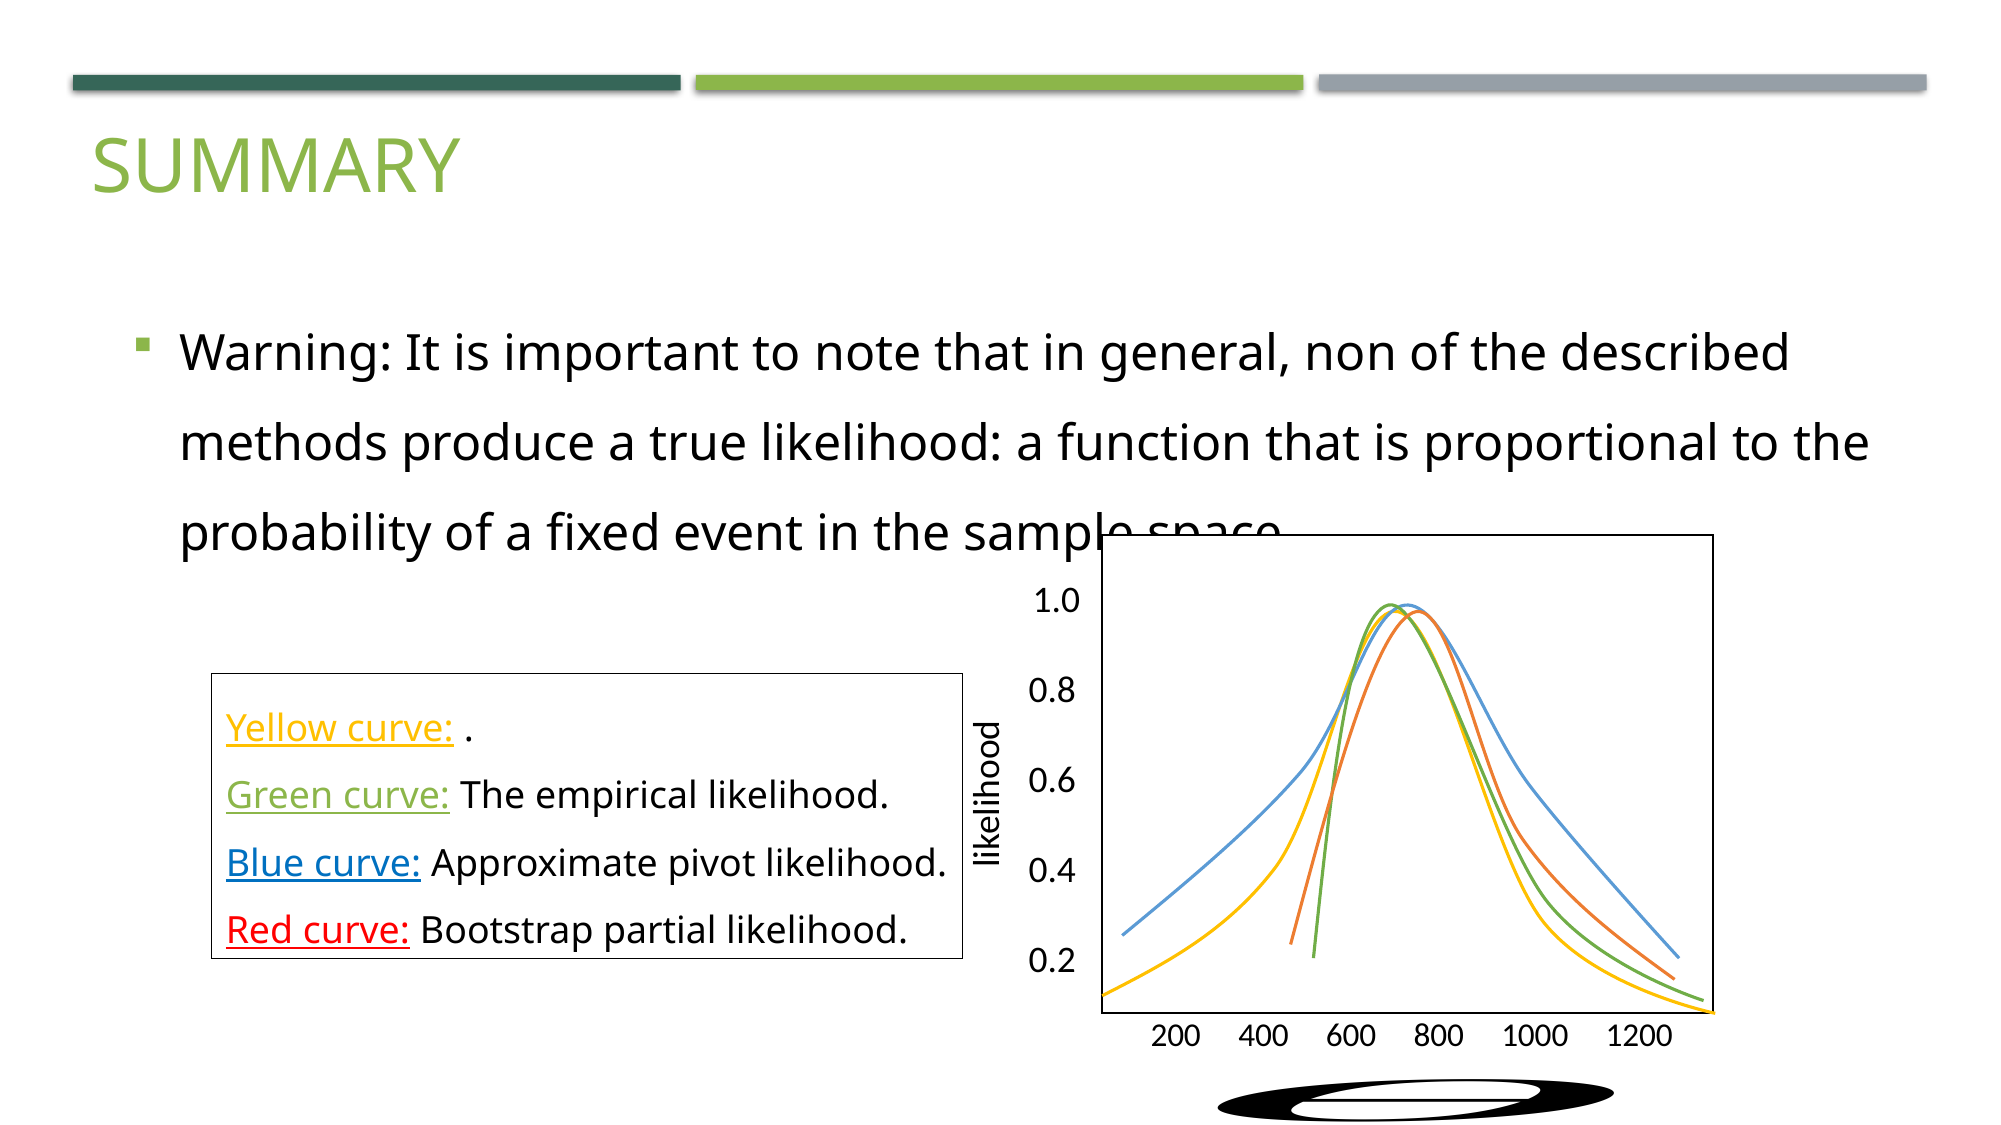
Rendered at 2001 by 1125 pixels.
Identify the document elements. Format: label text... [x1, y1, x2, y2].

text_box Warning: It is important to note that in general, non of the described methods produce a true likelihood: a function that is proportional to the probability of a fixed event in the sample space. [117, 282, 1927, 1087]
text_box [953, 376, 1767, 1125]
title SUMMARY [76, 116, 1886, 209]
text_box [92, 268, 1902, 1062]
